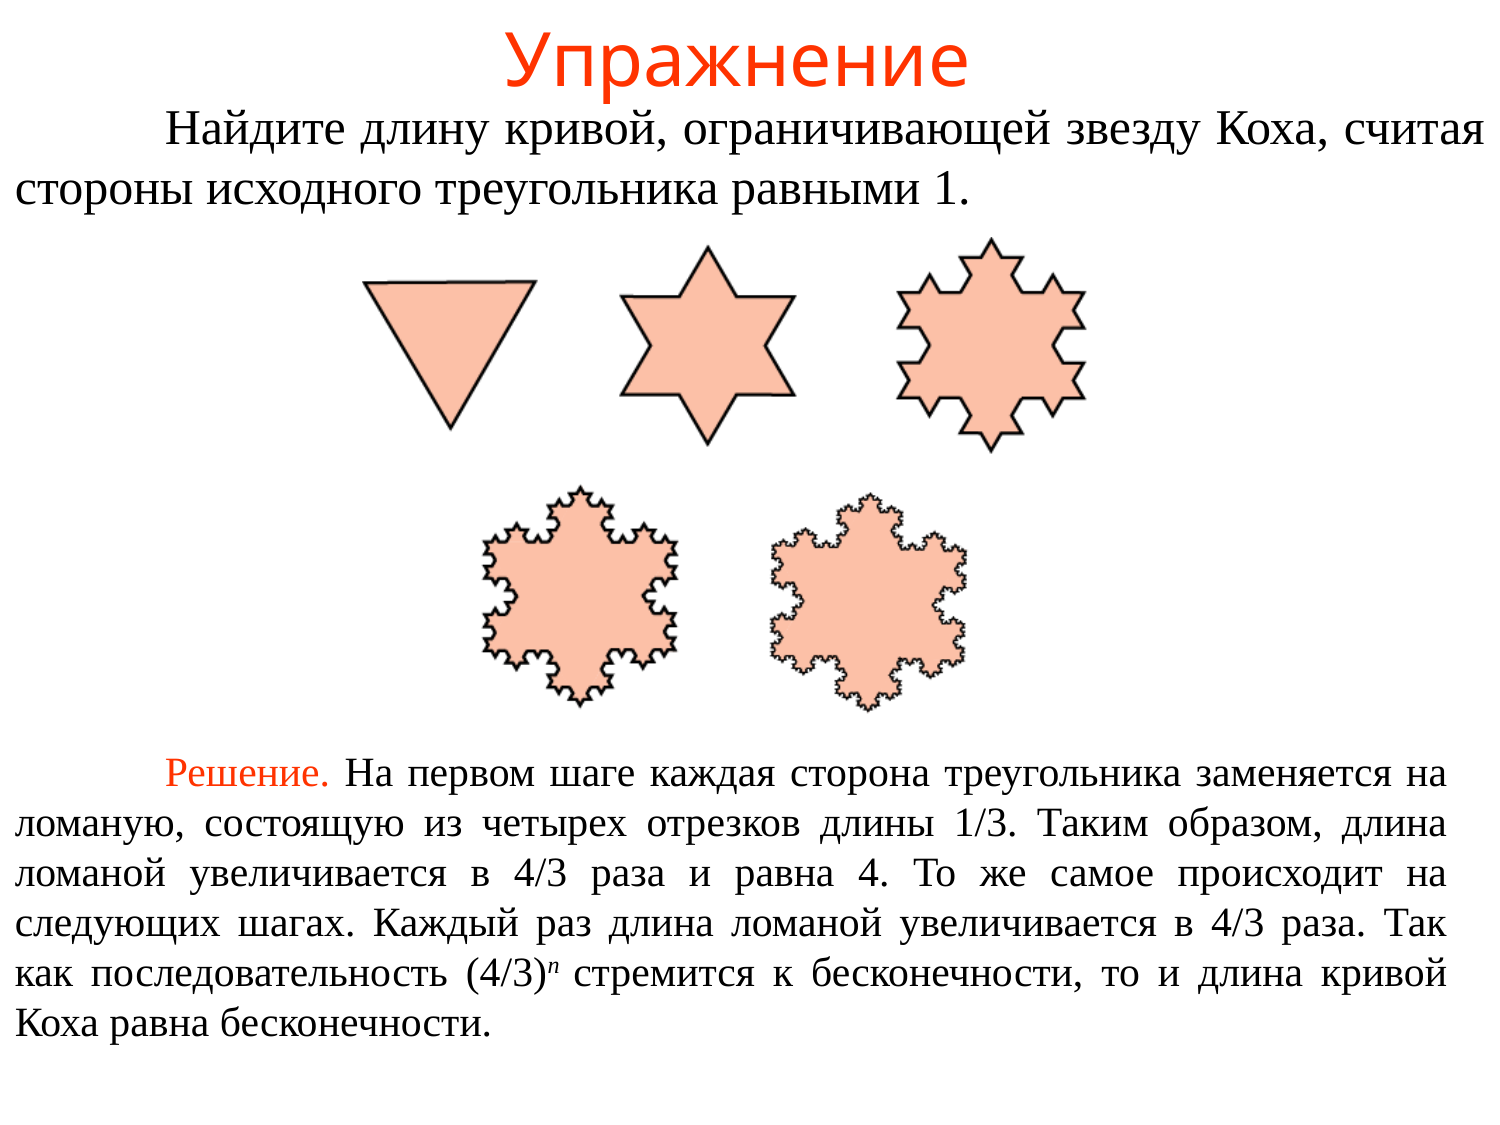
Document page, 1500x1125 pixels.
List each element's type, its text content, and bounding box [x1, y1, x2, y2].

text_box Решение. На первом шаге каждая сторона треугольника заменяется на ломаную, состоящую из четырех отрезков длины 1/3. Таким образом, длина ломаной увеличивается в 4/3 раза и равна 4. То же самое происходит на следующих шагах. Каждый раз длина ломаной увеличивается в 4/3 раза. Так как последовательность (4/3)n стремится к бесконечности, то и длина кривой Коха равна бесконечности. [0, 737, 1463, 1053]
picture [362, 237, 1088, 715]
text_box Найдите длину кривой, ограничивающей звезду Коха, считая стороны исходного треугольника равными 1. [0, 87, 1500, 223]
title Упражнение [99, 12, 1375, 87]
